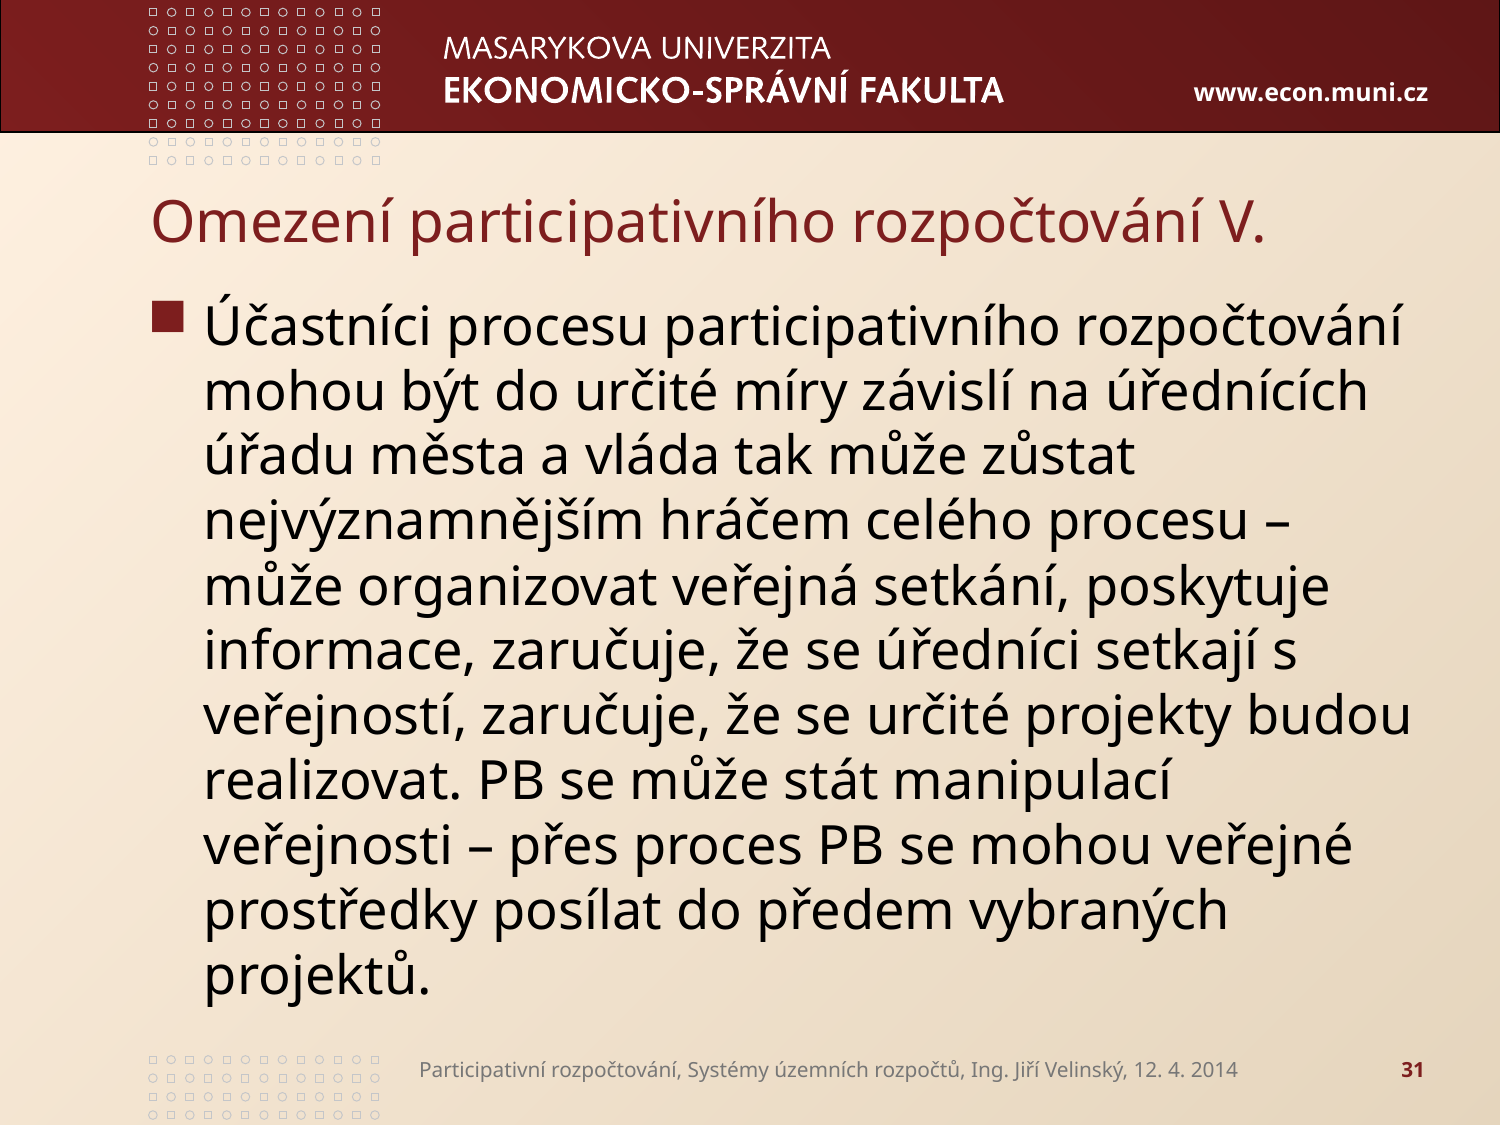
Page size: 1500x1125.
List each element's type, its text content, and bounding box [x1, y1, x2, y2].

title Omezení participativního rozpočtování V. [150, 184, 1425, 268]
slide_number 31 [1316, 1056, 1425, 1100]
list Účastníci procesu participativního rozpočtování mohou být do určité míry závislí na úřednících úřadu města a vláda tak může zůstat nejvýznamnějším hráčem celého procesu – může organizovat veřejná setkání, poskytuje informace, zaručuje, že se úředníci setkají s veřejností, zaručuje, že se určité projekty budou realizovat. PB se může stát manipulací veřejnosti – přes proces PB se mohou veřejné prostředky posílat do předem vybraných projektů. [147, 290, 1423, 1006]
footer Participativní rozpočtování, Systémy územních rozpočtů, Ing. Jiří Velinský, 12. 4. 2014 [419, 1056, 1316, 1100]
